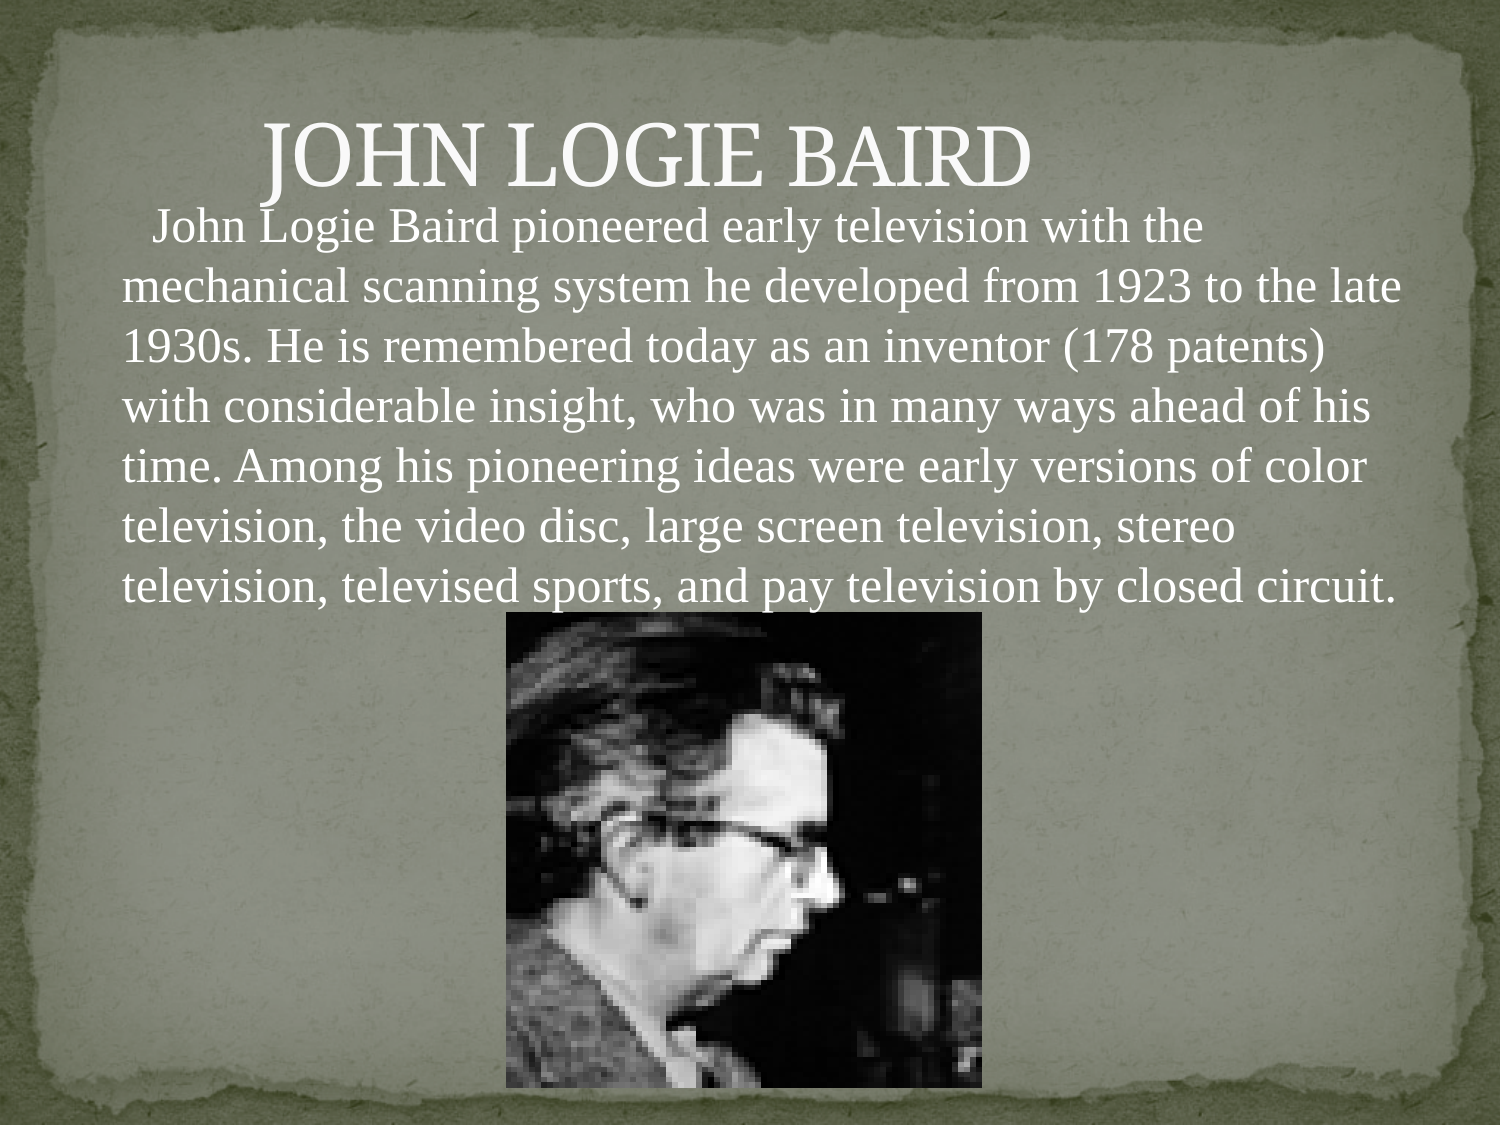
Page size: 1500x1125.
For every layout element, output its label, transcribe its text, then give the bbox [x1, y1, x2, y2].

text_box John Logie Baird pioneered early television with the mechanical scanning system he developed from 1923 to the late 1930s. He is remembered today as an inventor (178 patents) with considerable insight, who was in many ways ahead of his time. Among his pioneering ideas were early versions of color television, the video disc, large screen television, stereo television, televised sports, and pay television by closed circuit. [62, 185, 1425, 670]
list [509, 615, 981, 1086]
title JOHN LOGIE BAIRD [161, 63, 1425, 185]
